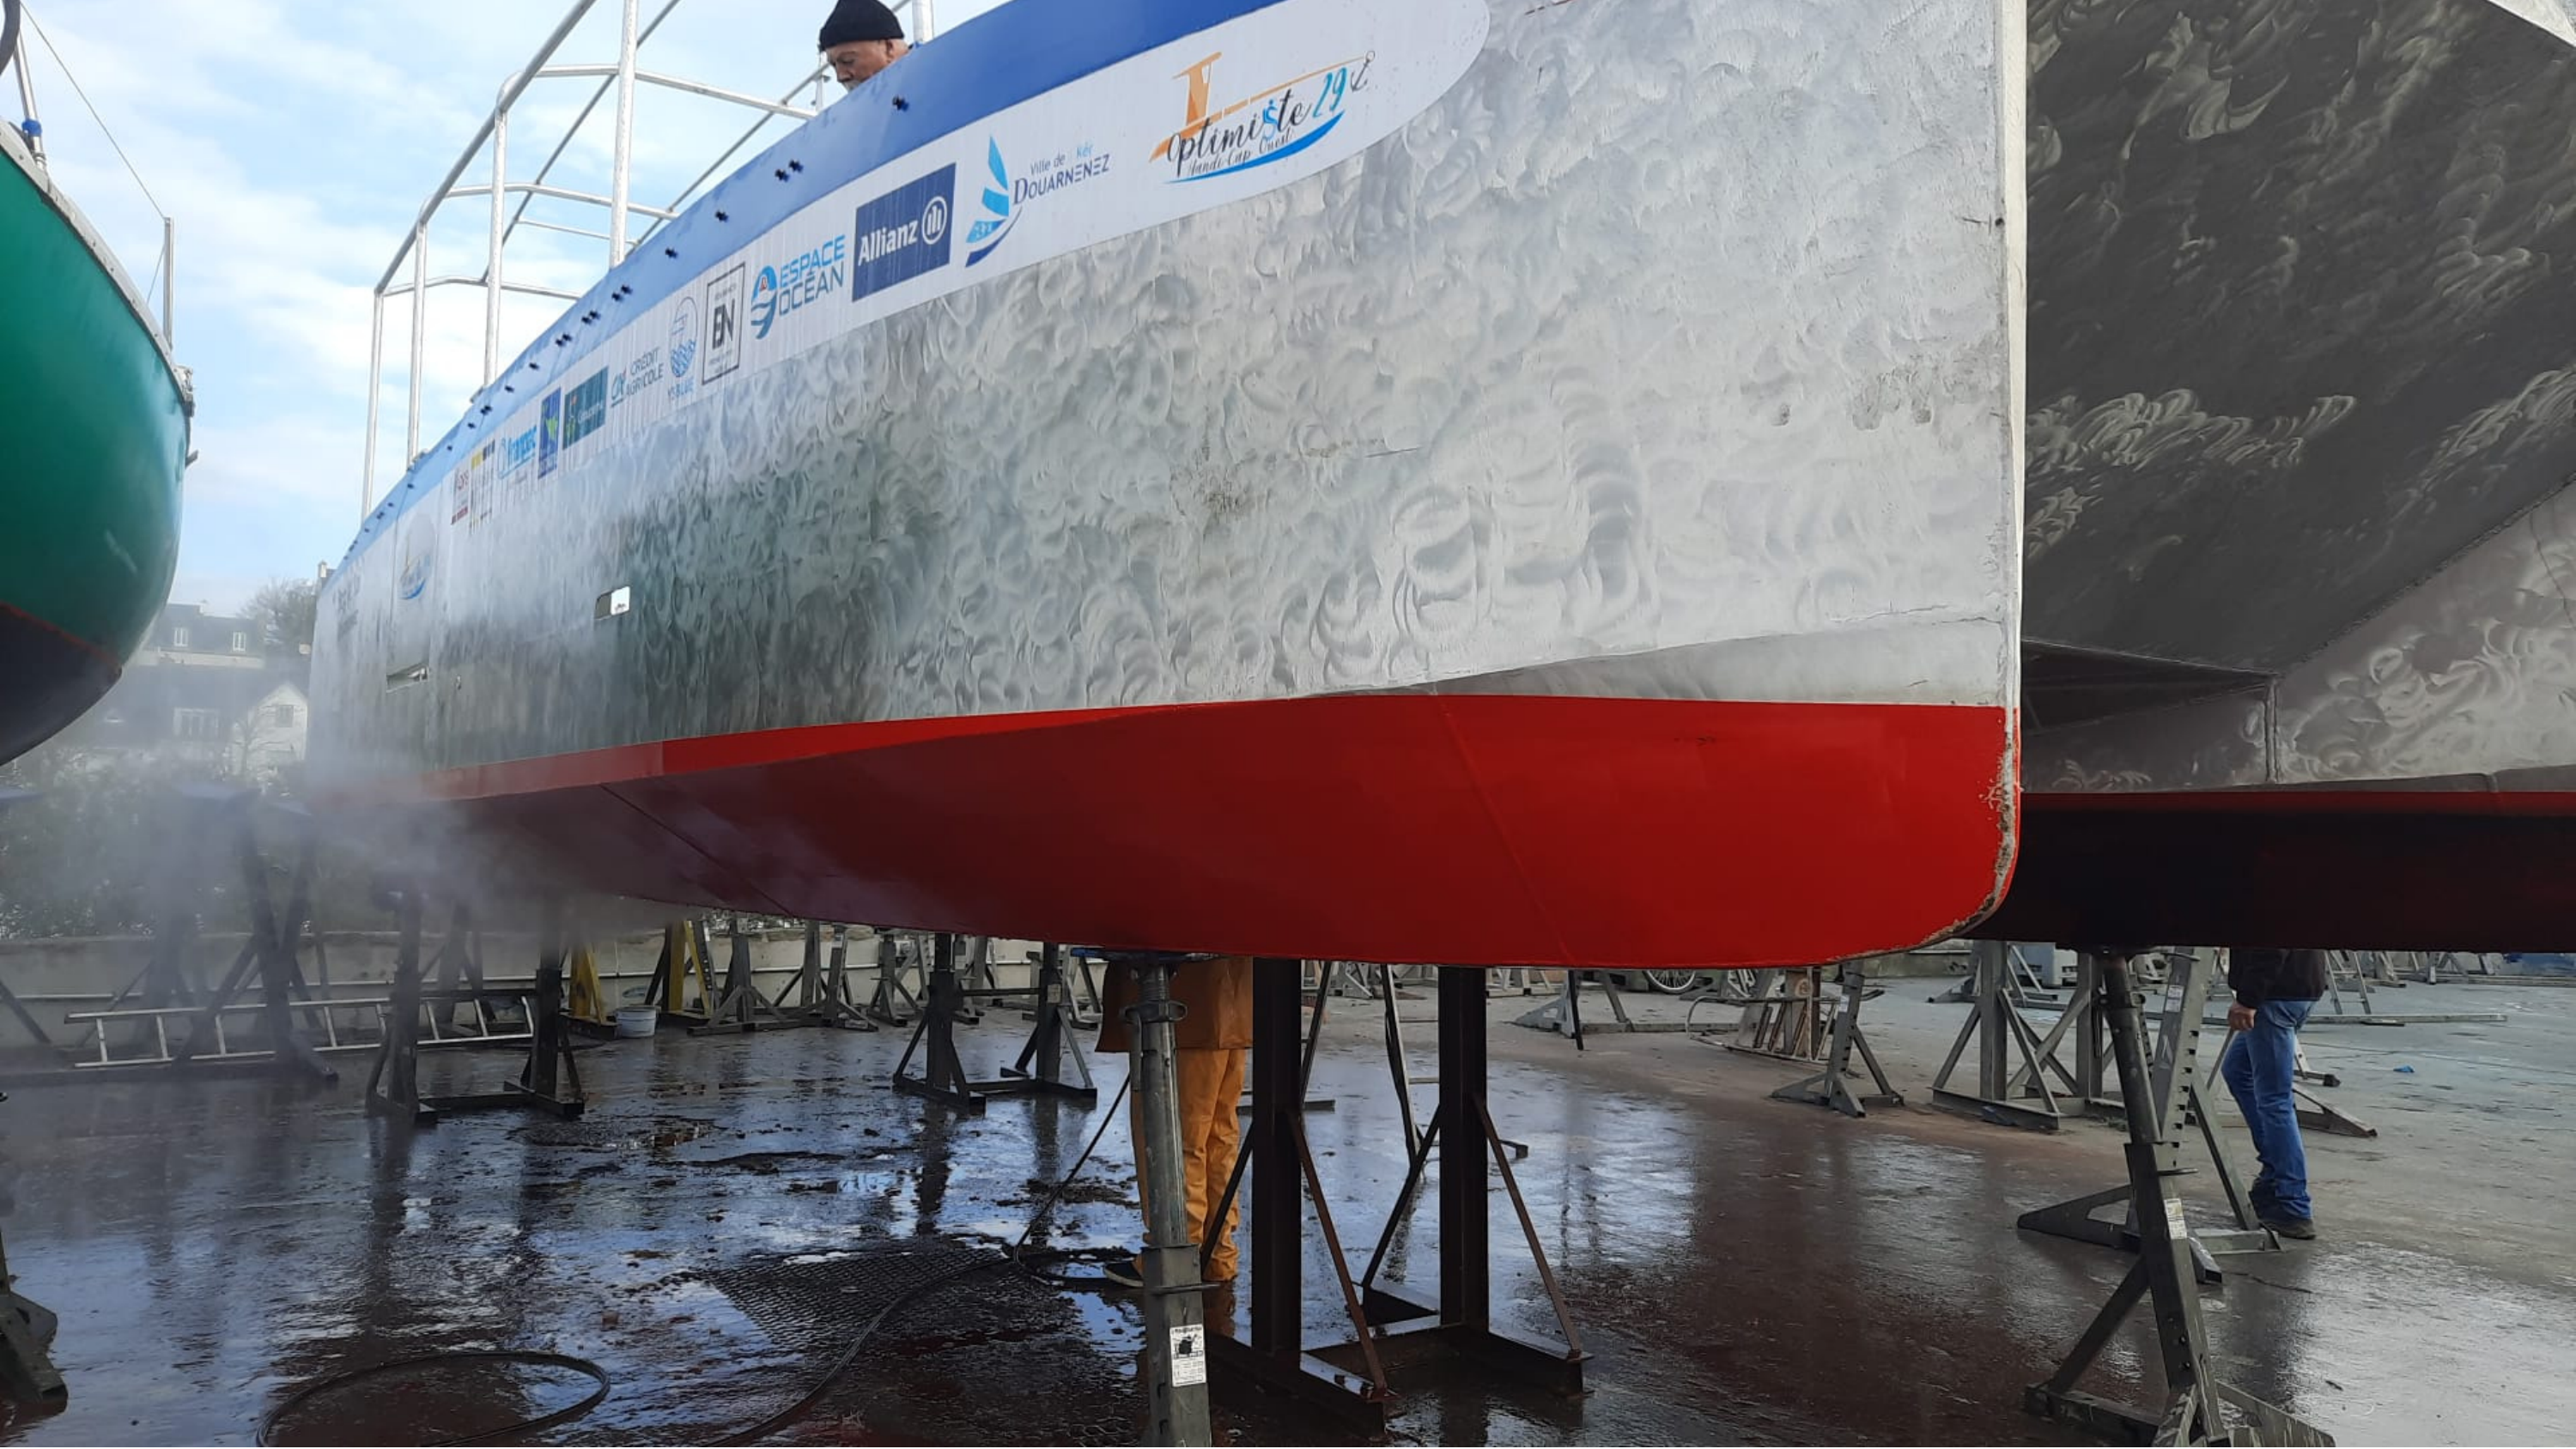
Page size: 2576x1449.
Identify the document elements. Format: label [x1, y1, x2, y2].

text_box [0, 0, 2576, 1447]
